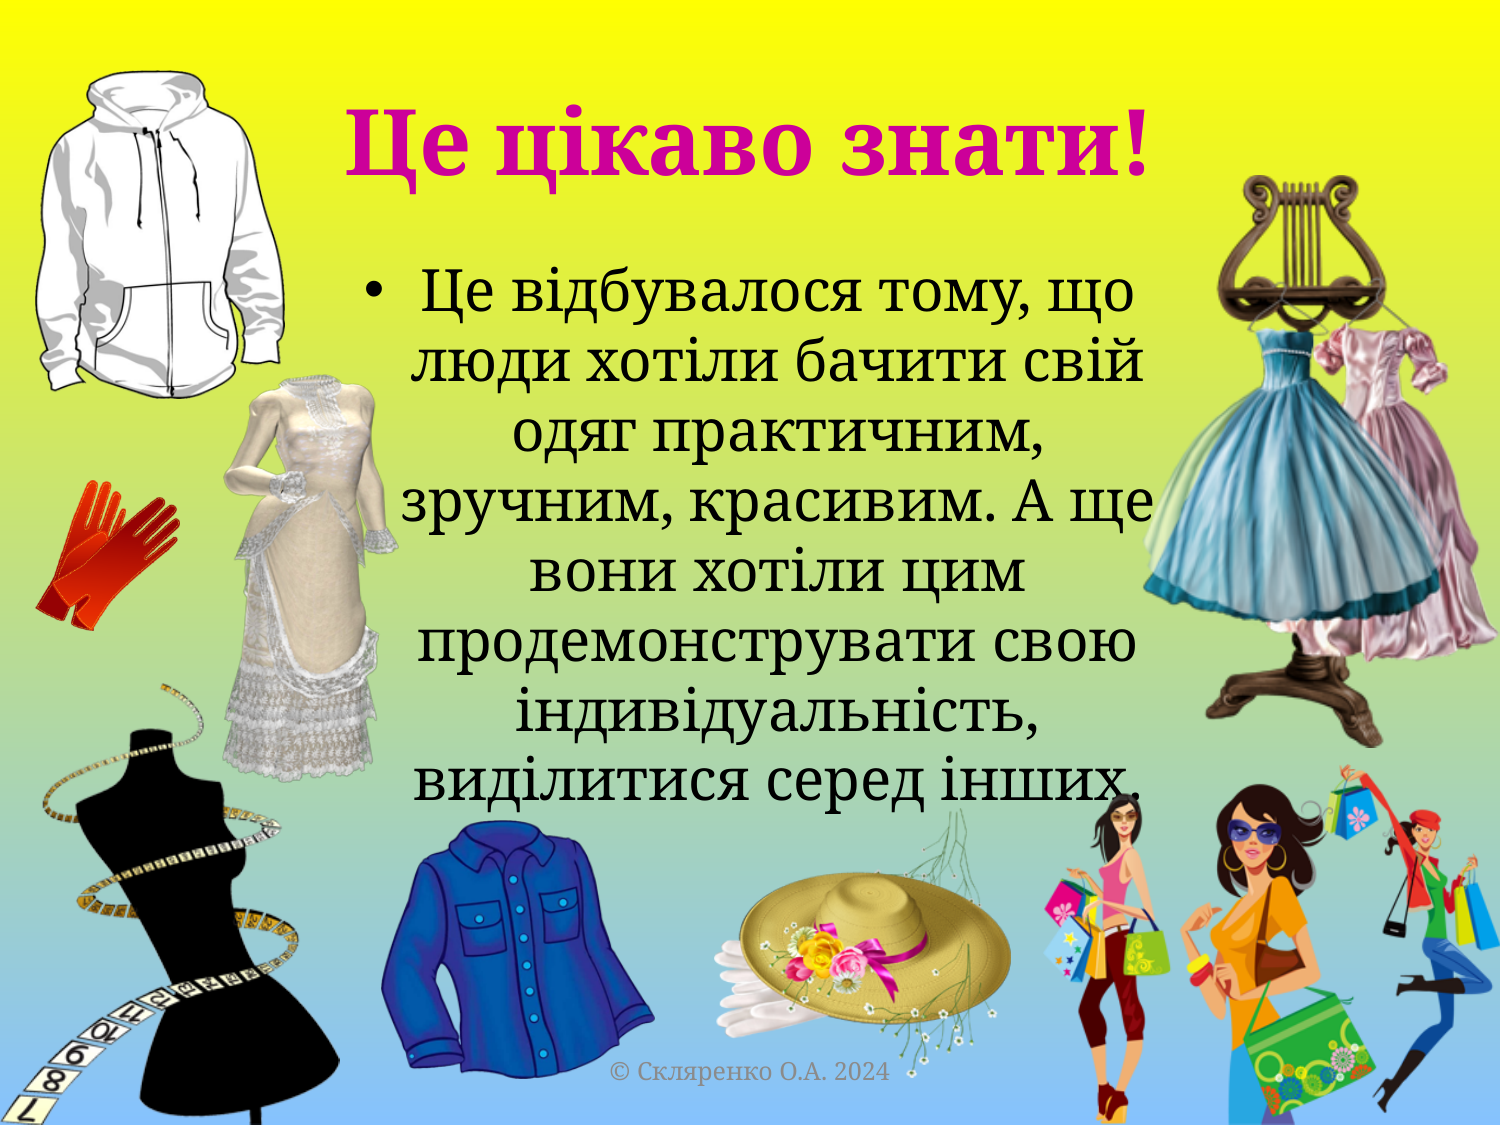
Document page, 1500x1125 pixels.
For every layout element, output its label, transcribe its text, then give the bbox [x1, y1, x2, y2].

footer © Скляренко О.А. 2024 [512, 1042, 988, 1103]
title Це цікаво знати! [75, 45, 1425, 233]
list Це відбувалося тому, що люди хотіли бачити свій одяг практичним, зручним, красивим. А ще вони хотіли цим продемонструвати свою індивідуальність, виділитися серед інших. [328, 246, 1172, 989]
picture [714, 808, 1011, 1079]
picture [1042, 764, 1500, 1125]
picture [0, 70, 399, 1125]
picture [1142, 175, 1500, 748]
picture [34, 480, 180, 631]
picture [381, 820, 655, 1079]
